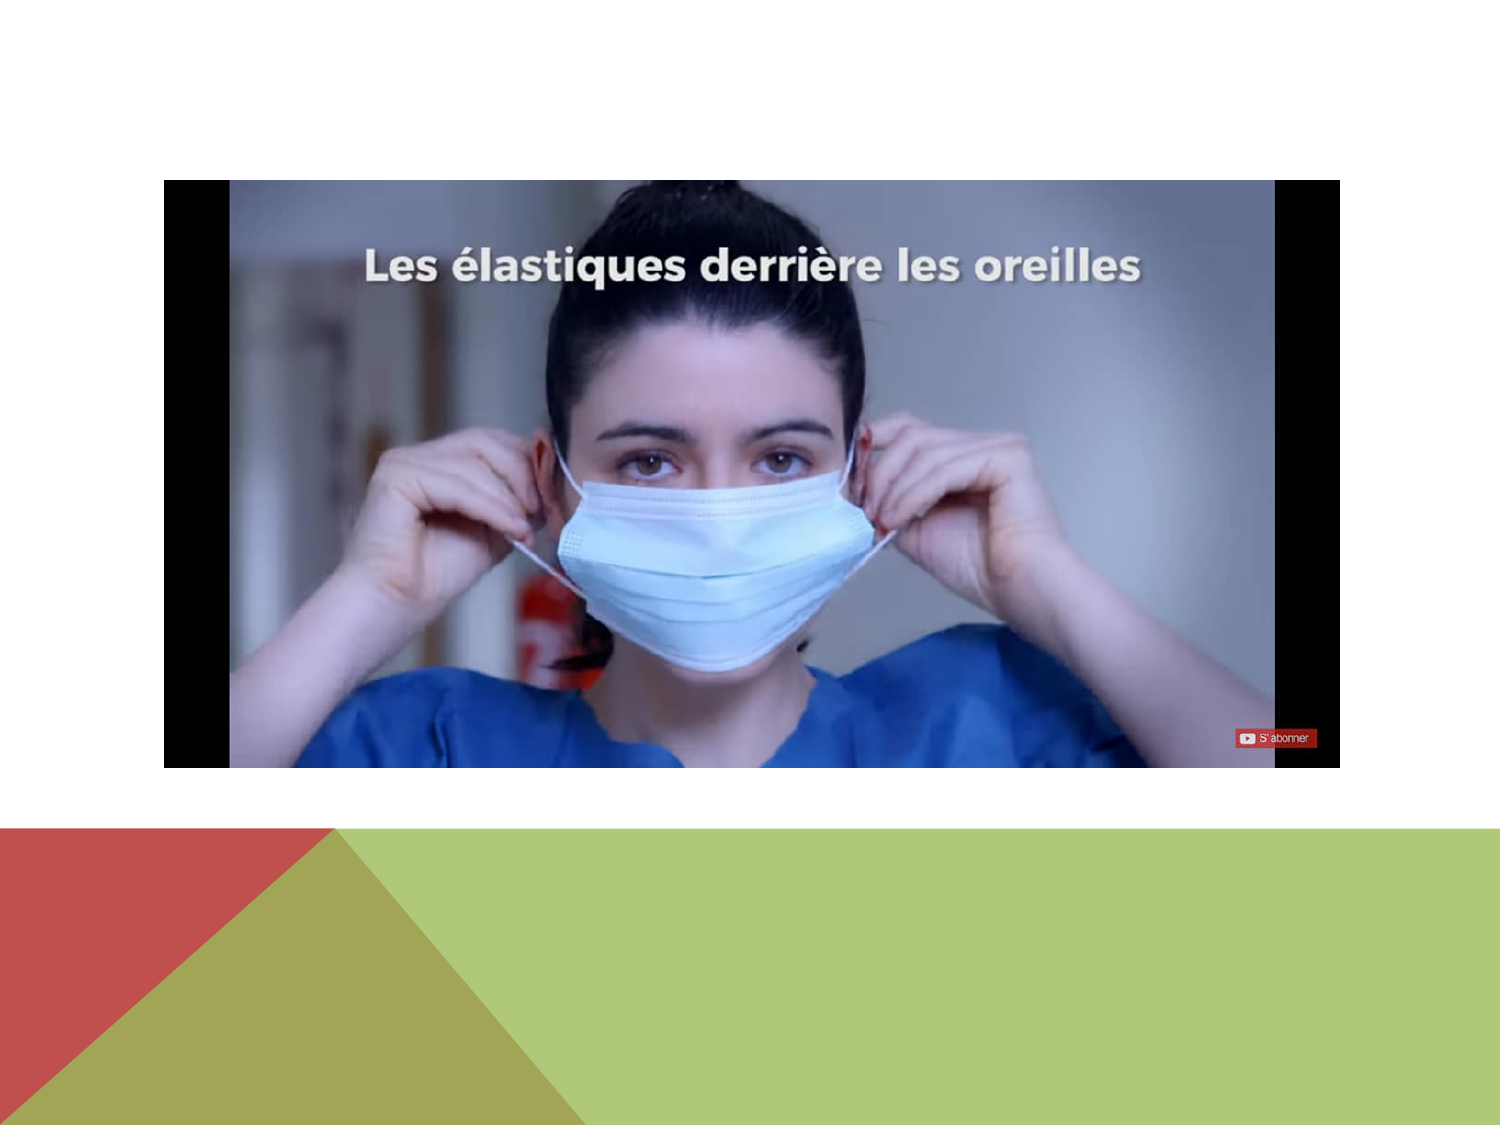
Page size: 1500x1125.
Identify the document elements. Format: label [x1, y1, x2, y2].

list [164, 180, 1340, 768]
